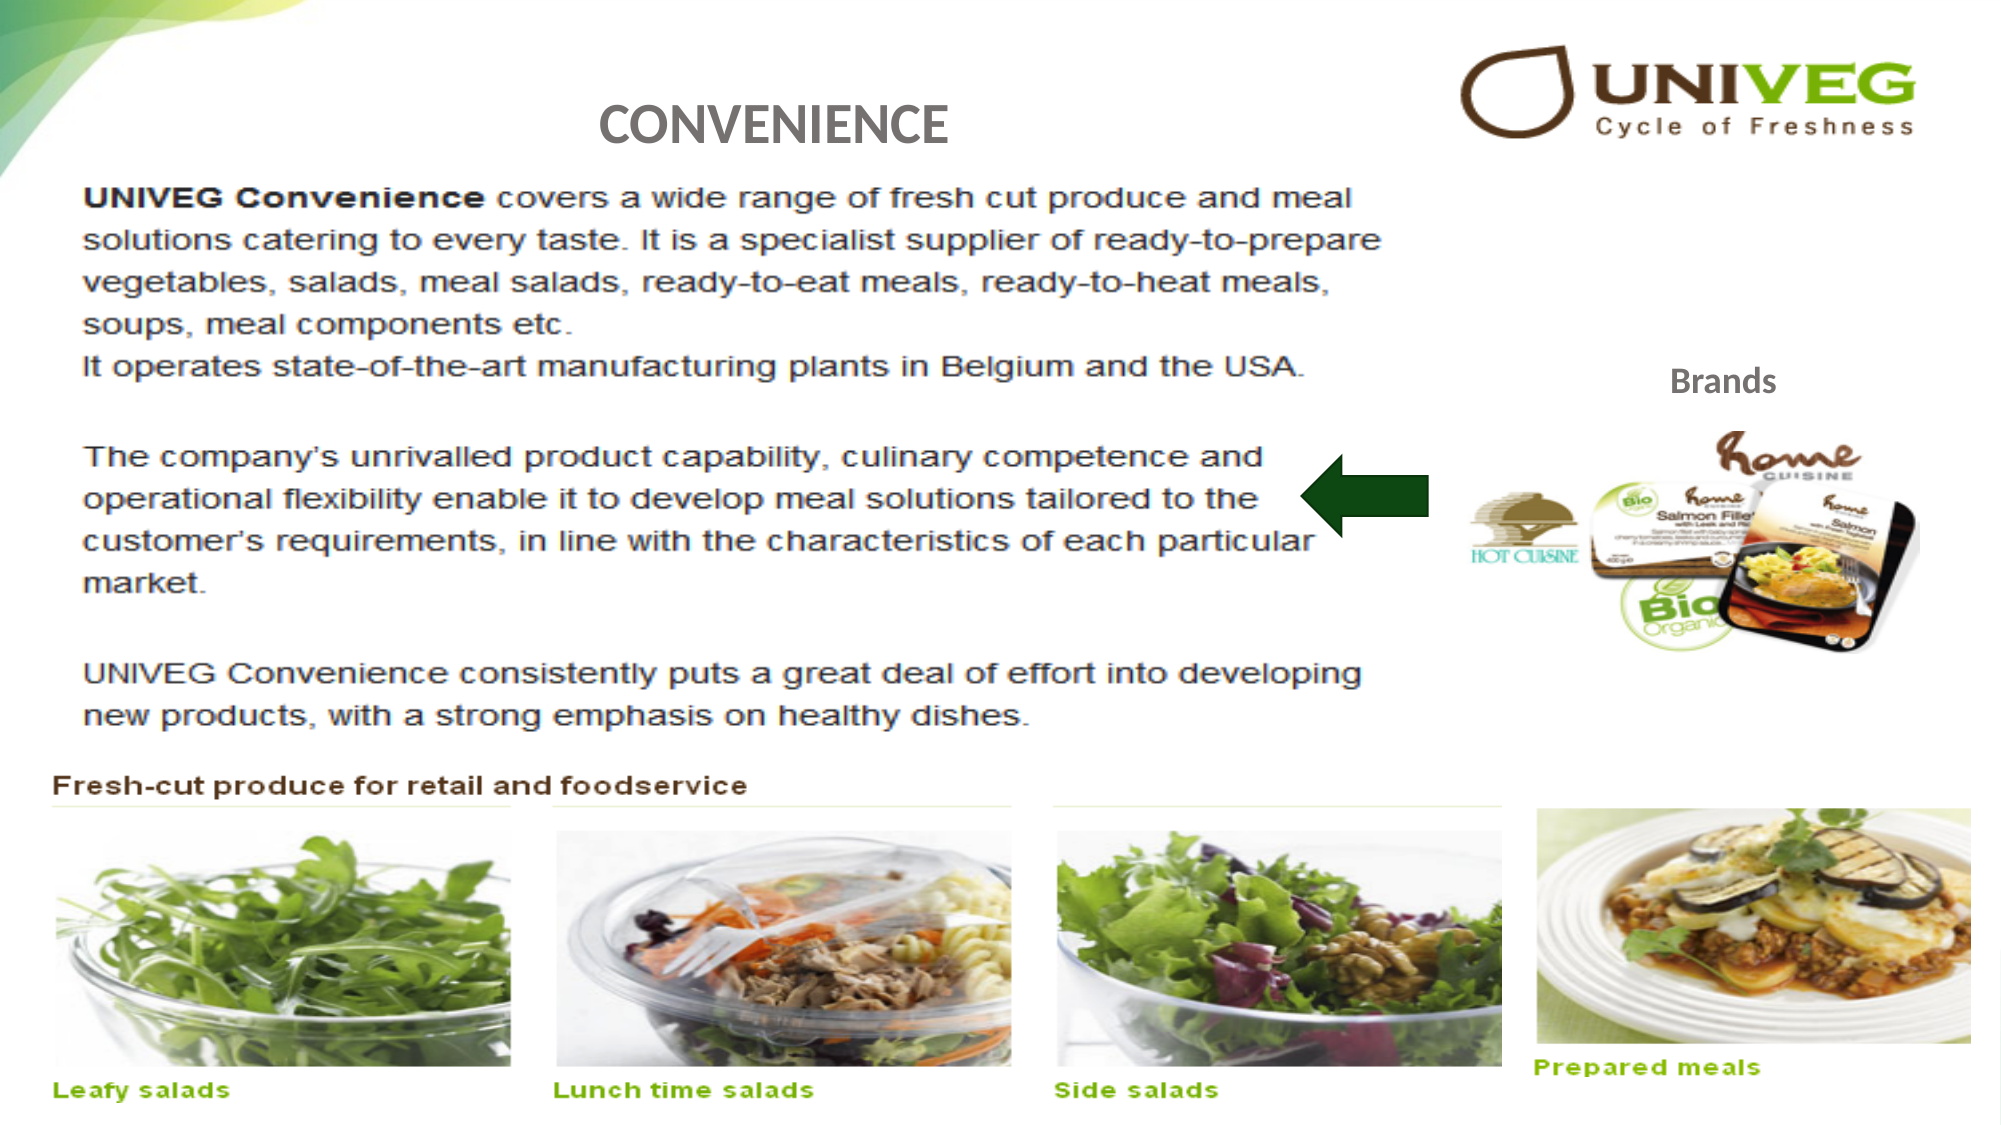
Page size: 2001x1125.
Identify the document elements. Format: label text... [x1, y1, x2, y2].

text_box [62, 152, 1469, 431]
picture [1525, 807, 1971, 1077]
text_box Brands [1567, 348, 1880, 409]
picture [0, 0, 2001, 1125]
text_box [0, 750, 2000, 1125]
text_box CONVENIENCE [376, 78, 1174, 152]
